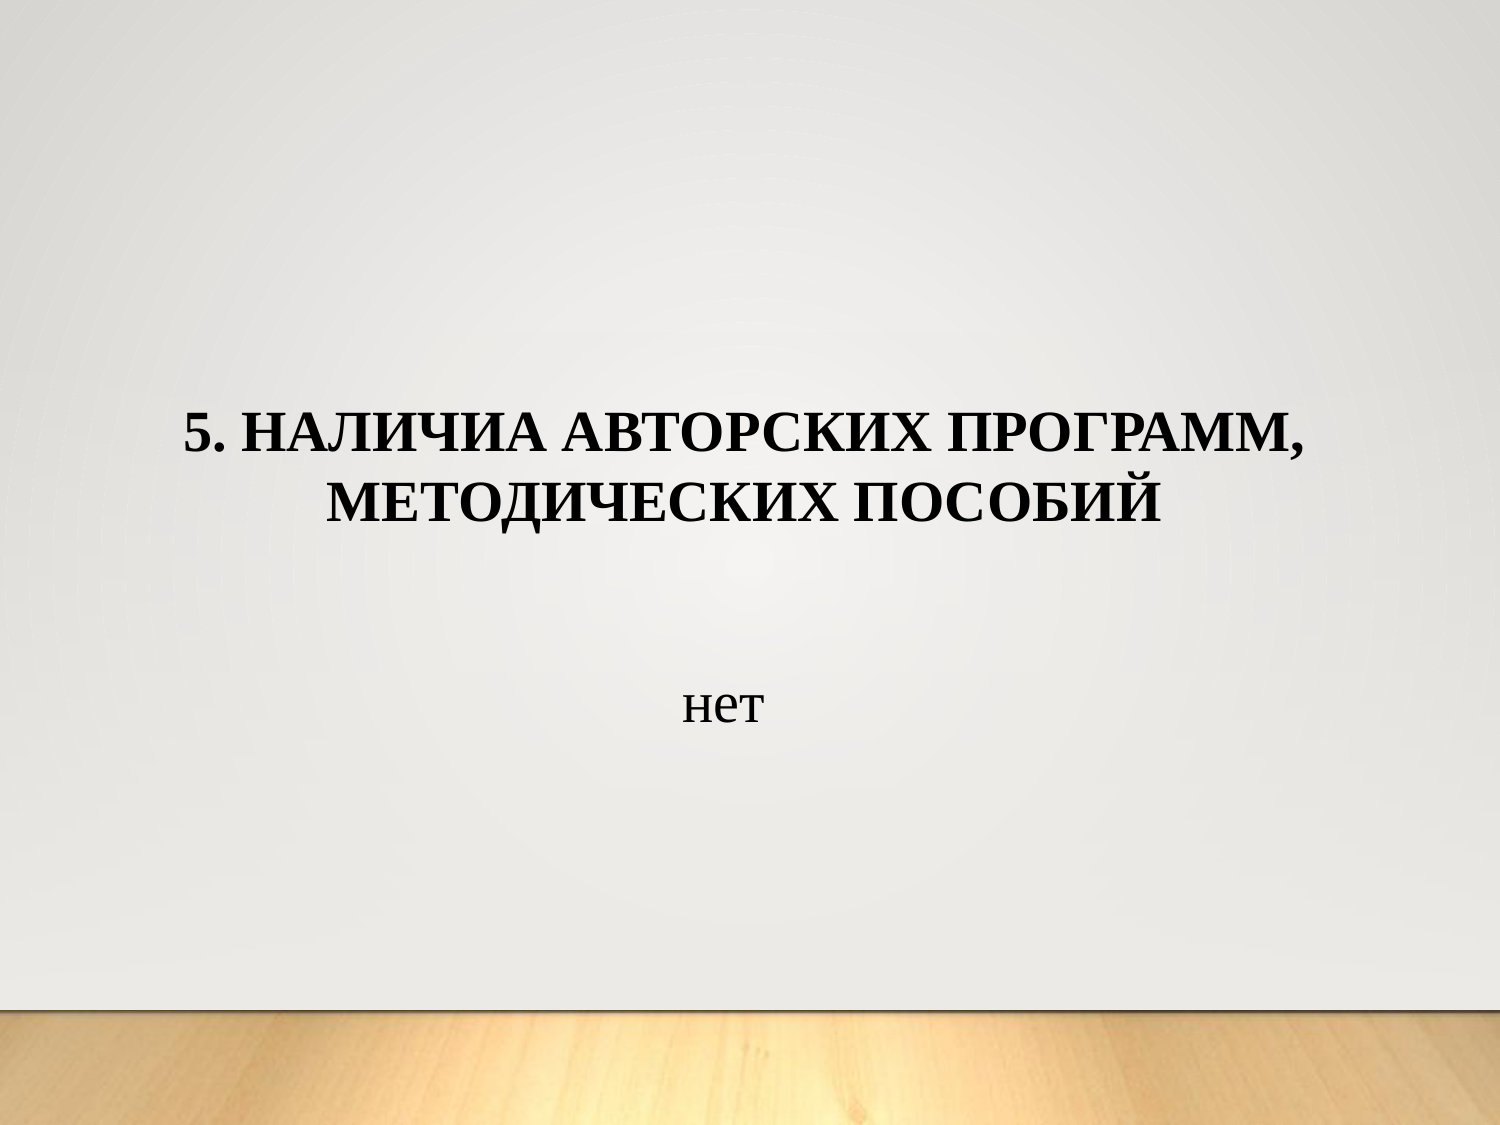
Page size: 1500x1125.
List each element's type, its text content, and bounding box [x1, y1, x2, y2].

text_box нет [667, 656, 781, 742]
text_box 5. НАЛИЧИА АВТОРСКИХ ПРОГРАММ, МЕТОДИЧЕСКИХ ПОСОБИЙ [64, 385, 1424, 715]
picture [0, 1010, 1500, 1125]
